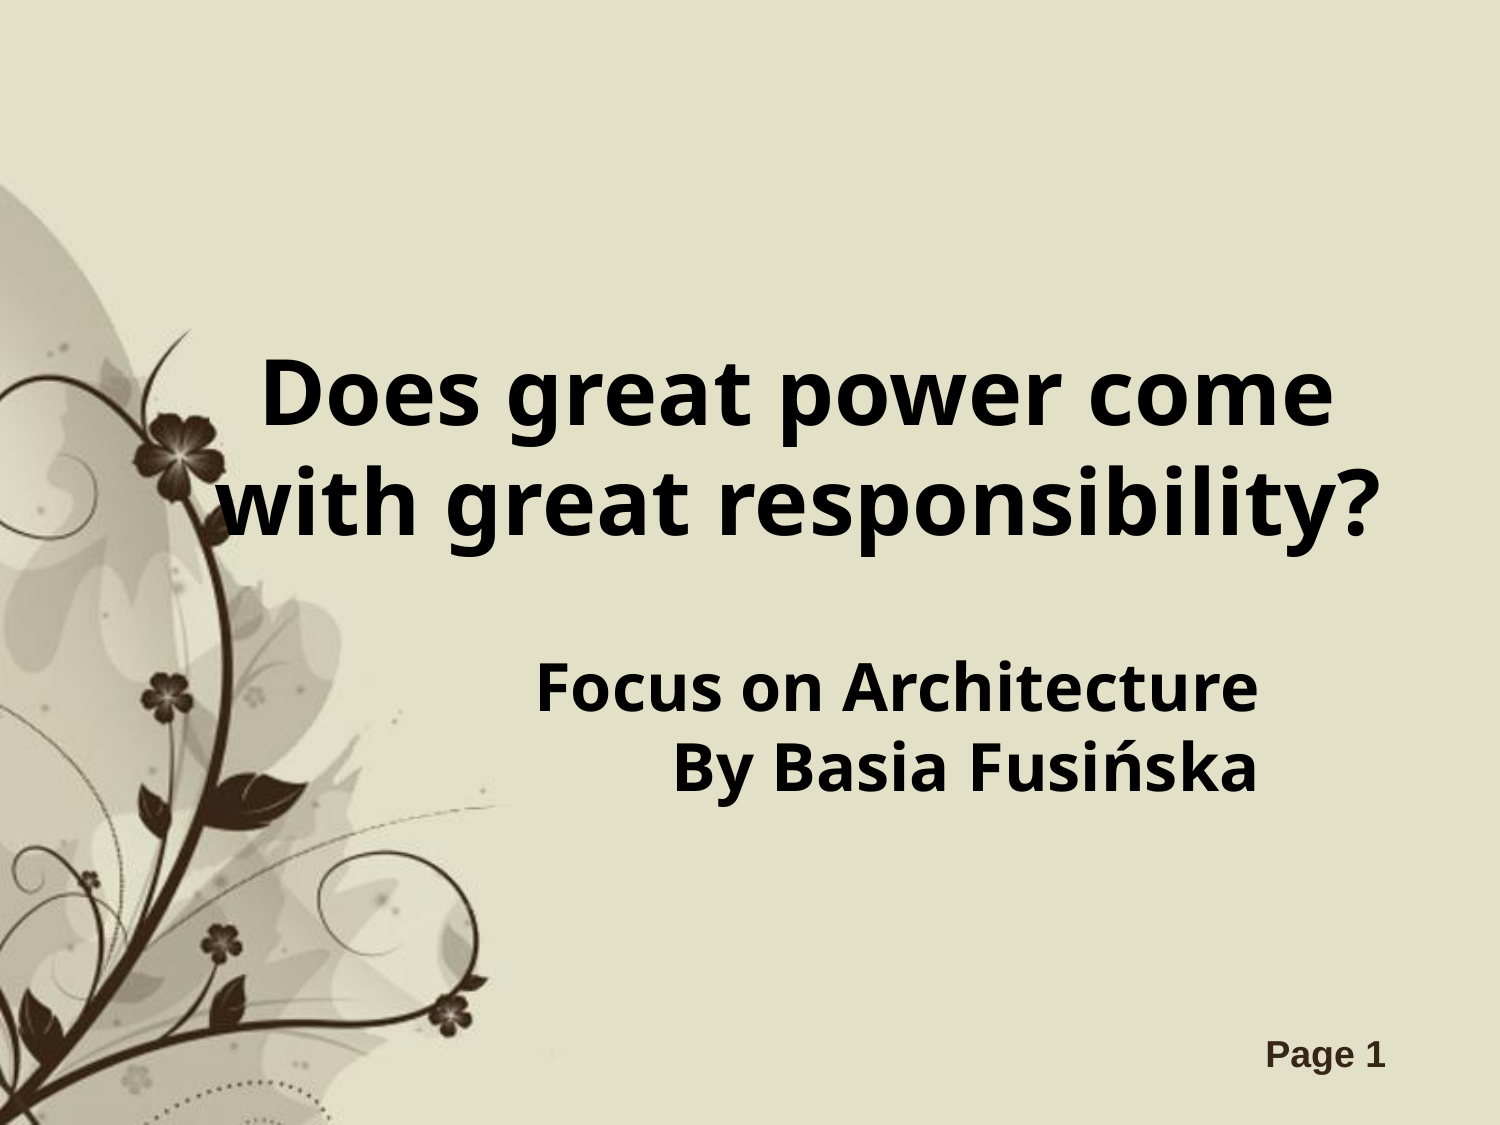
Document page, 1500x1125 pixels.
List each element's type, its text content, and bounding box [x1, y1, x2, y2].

picture [0, 0, 1500, 1125]
subtitle Focus on Architecture By Basia Fusińska [225, 637, 1275, 925]
title Does great power come with great responsibility? [160, 326, 1436, 568]
